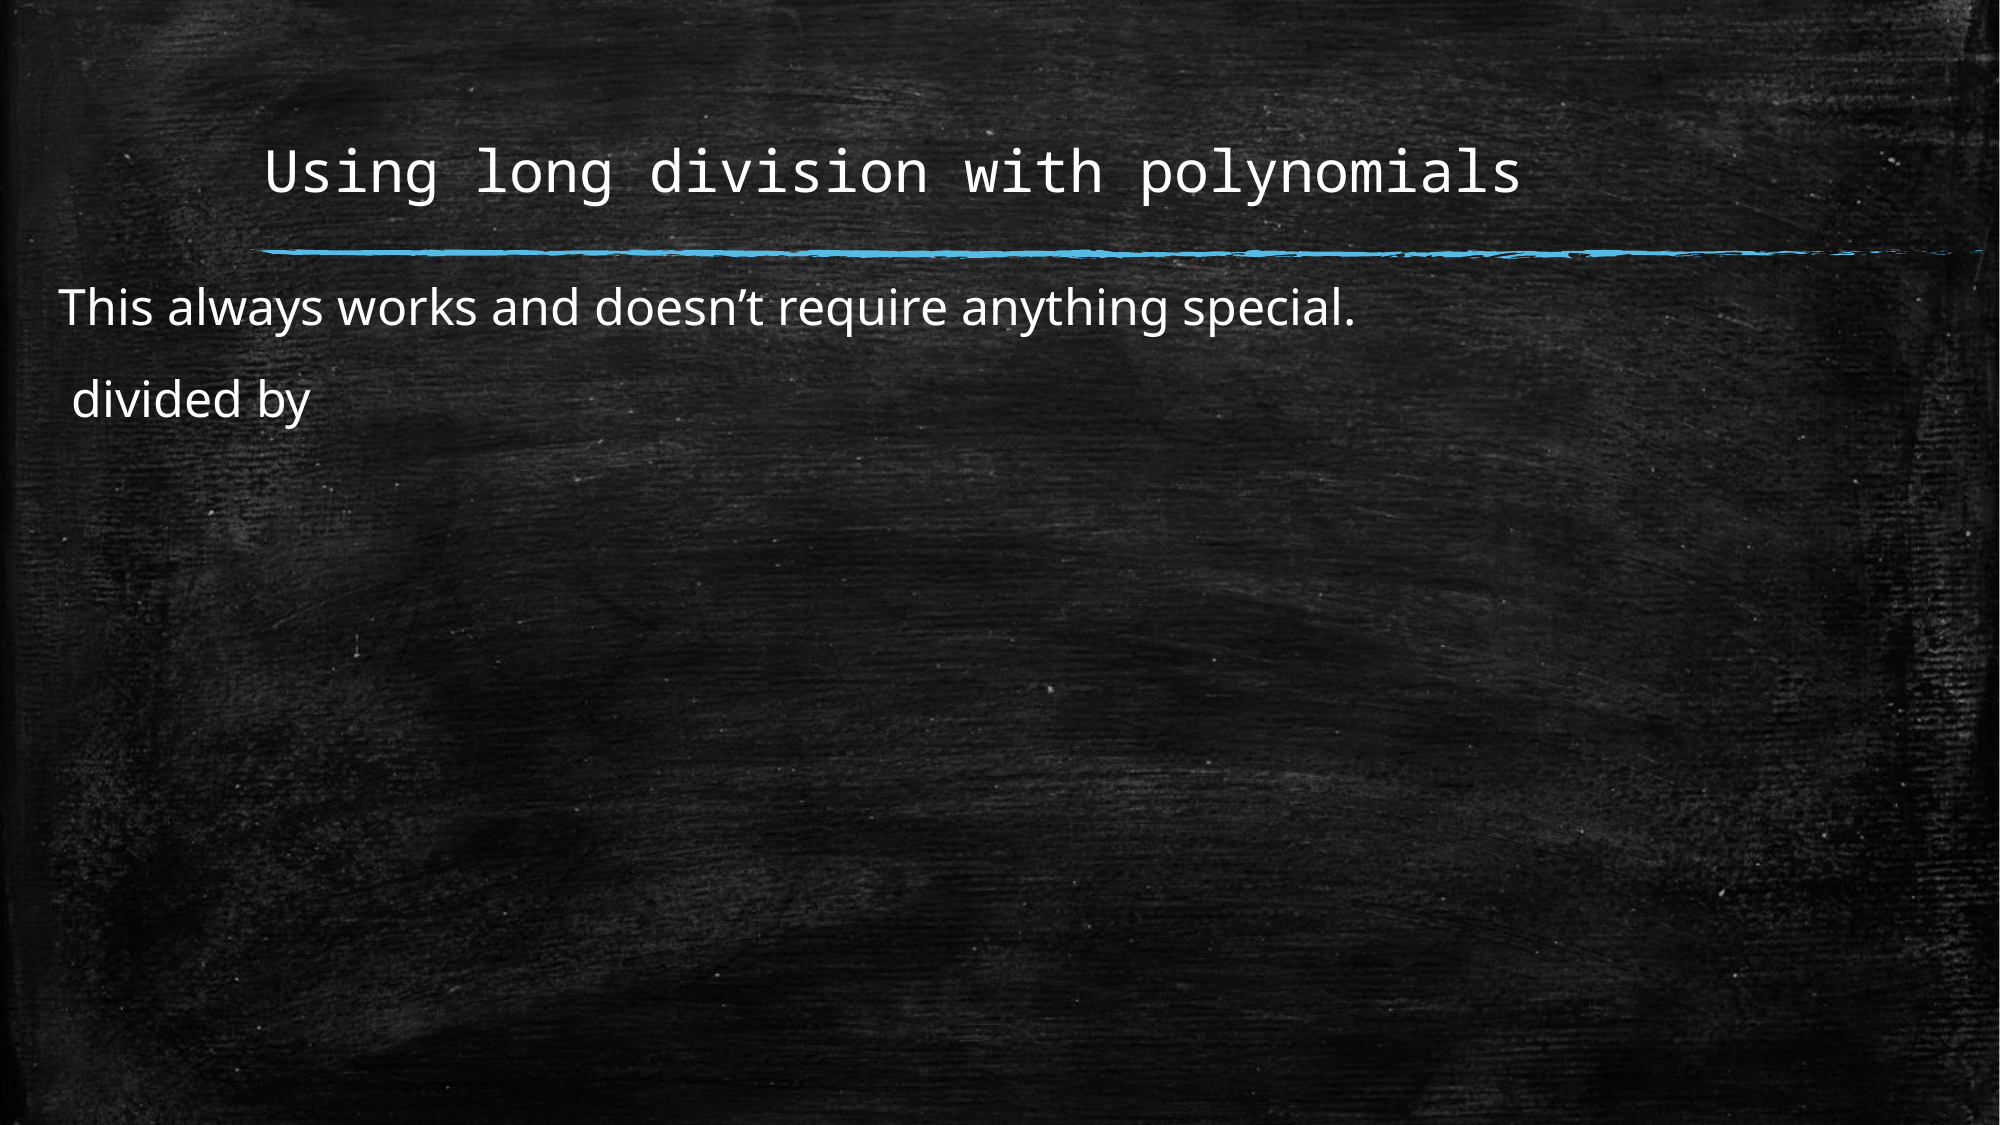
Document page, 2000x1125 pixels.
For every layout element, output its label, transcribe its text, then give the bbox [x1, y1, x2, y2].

title Using long division with polynomials [249, 45, 1750, 213]
